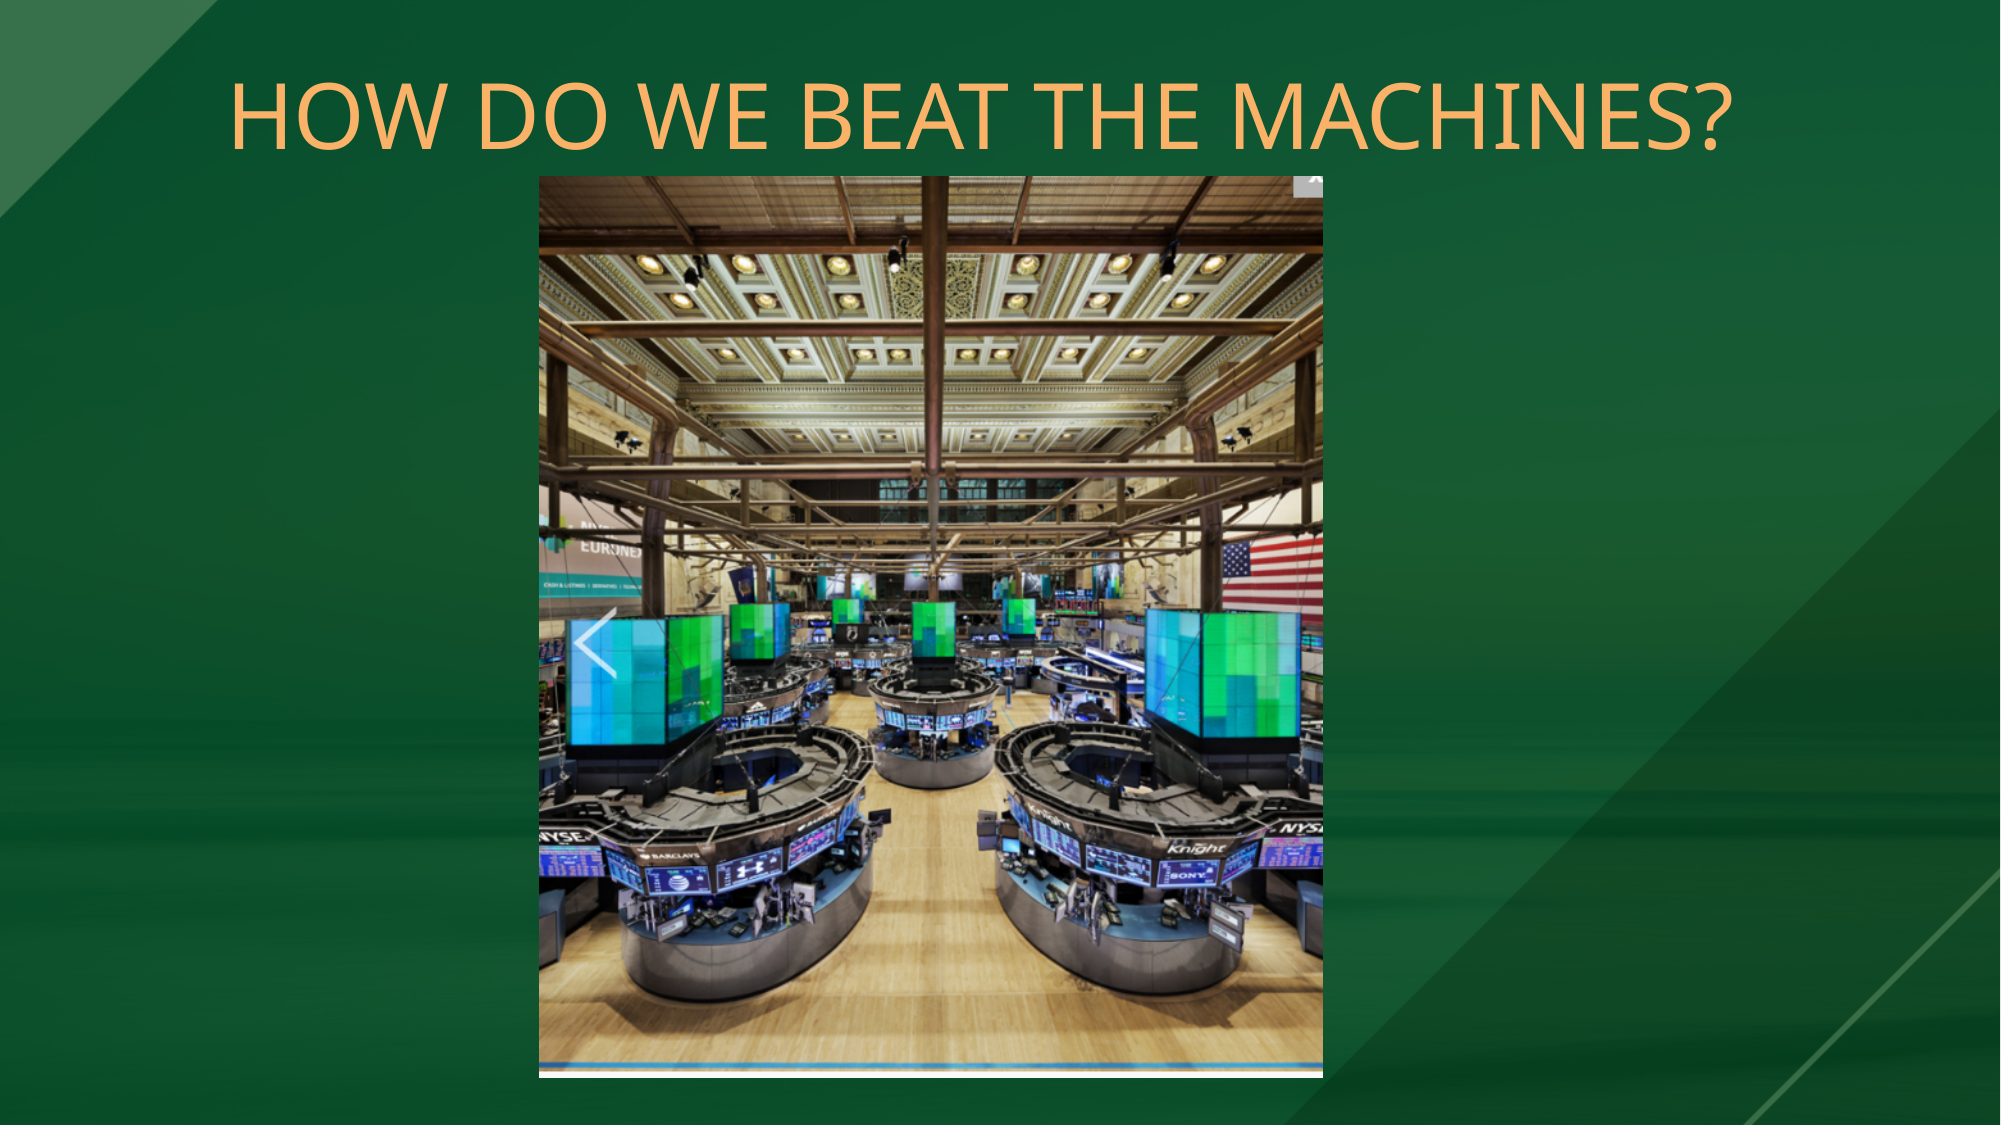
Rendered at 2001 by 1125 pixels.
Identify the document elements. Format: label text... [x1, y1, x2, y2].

picture [0, 0, 2001, 1125]
text_box HOW DO WE BEAT THE MACHINES? [211, 50, 1751, 176]
